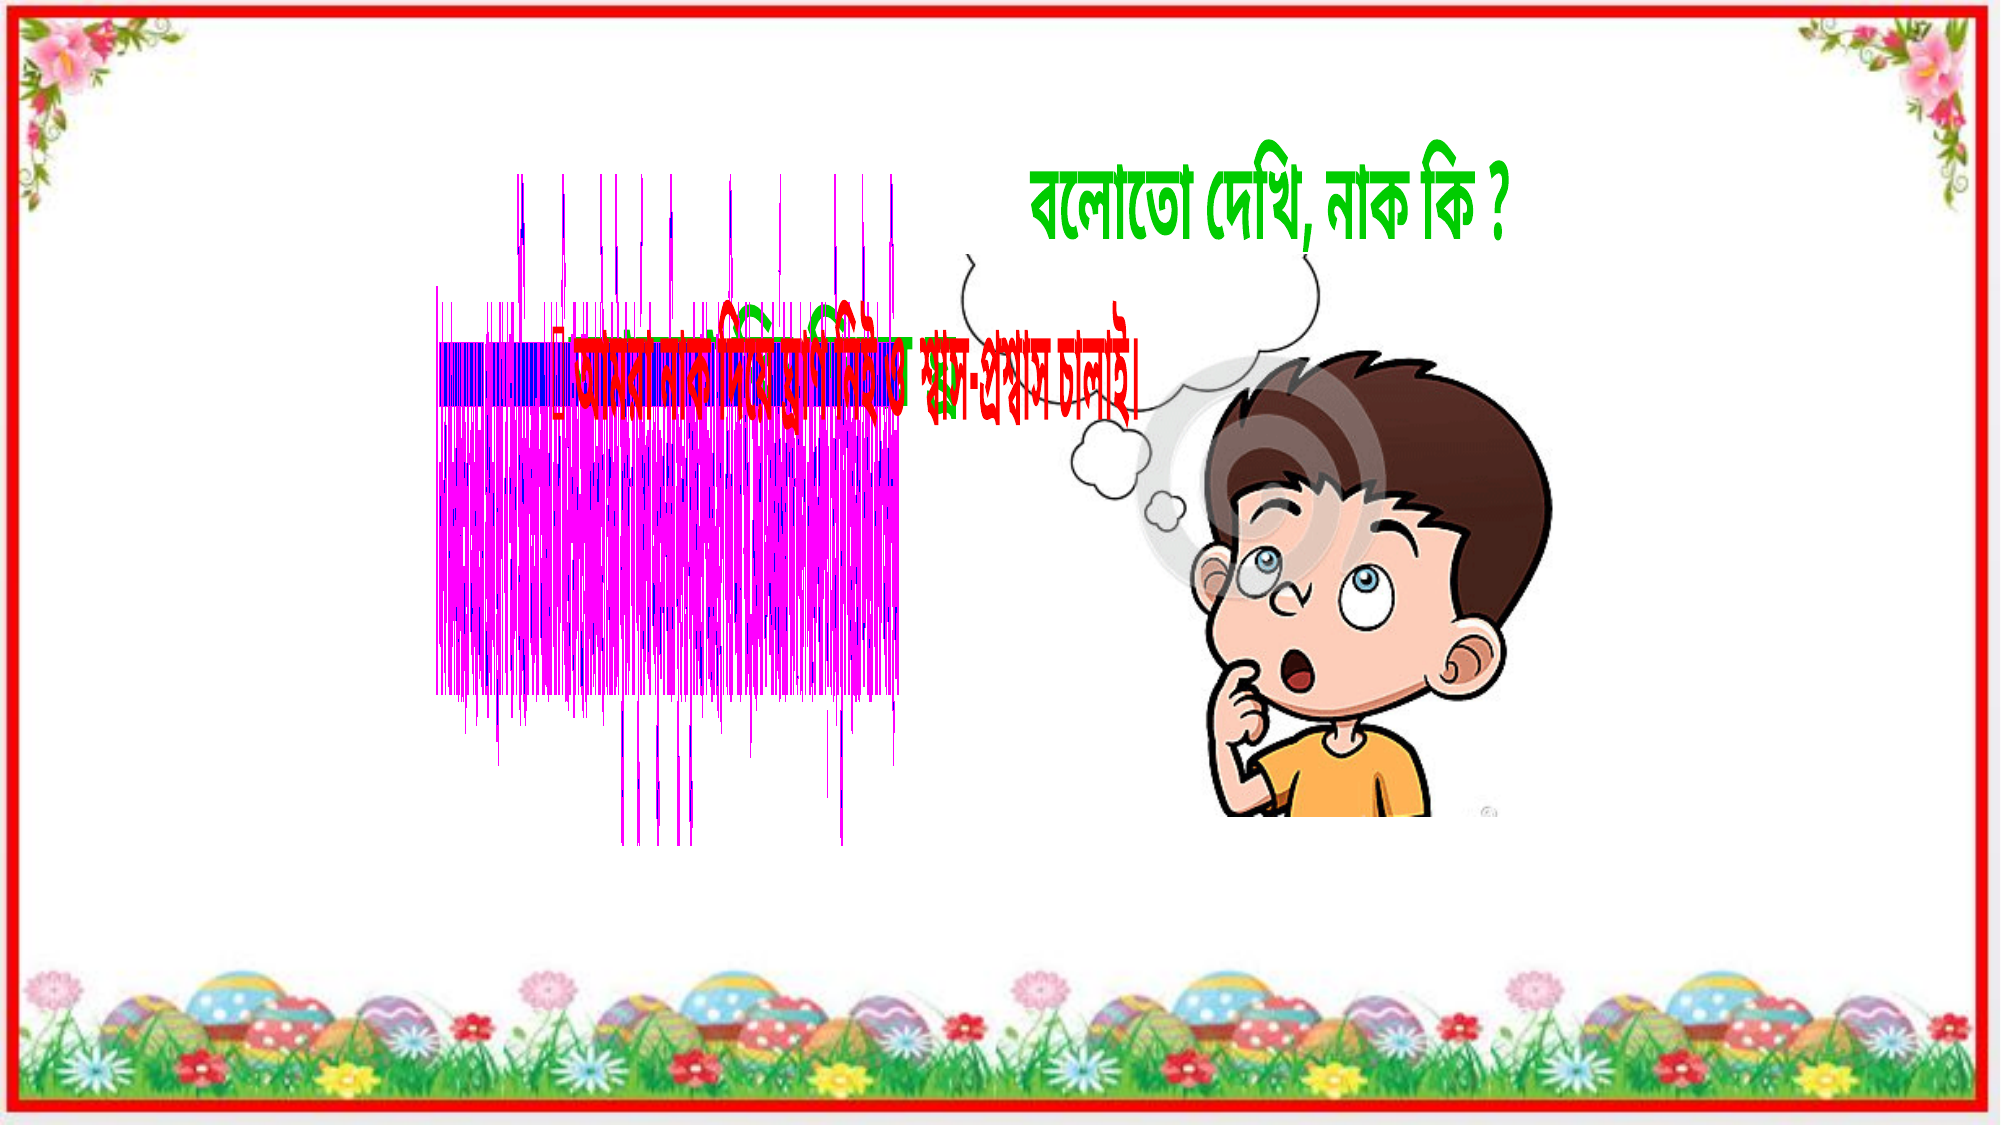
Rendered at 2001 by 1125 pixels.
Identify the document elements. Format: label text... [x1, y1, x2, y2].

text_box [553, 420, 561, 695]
text_box  নাক মানবদেহের অন্যতম প্রধান ঘ্রাণ বা শ্বাস ইন্দ্রিয় অঙ্গ। আমরা নাক দিয়ে শ্বাস-প্রশ্বাস চালাই। কোনটা সুগন্ধ বা দুর্ঘন্ধ তা অনুভব করি। ফুলের সুগন্ধ প্রাণভরে গ্রহণ করি আর পচা, ময়লা ও আবর্জনার গন্ধ পেলে নাকে কাপড় দেই। মুখ গহ্বরের উপরে নাক অবস্থিত। [628, 339, 651, 846]
text_box  নাক মানবদেহের অন্যতম প্রধান ঘ্রাণ বা শ্বাস ইন্দ্রিয় অঙ্গ। আমরা নাক দিয়ে শ্বাস-প্রশ্বাস চালাই। কোনটা সুগন্ধ বা দুর্ঘন্ধ তা অনুভব করি। ফুলের সুগন্ধ প্রাণভরে গ্রহণ করি আর পচা, ময়লা ও আবর্জনার গন্ধ পেলে নাকে কাপড় দেই। মুখ গহ্বরের উপরে নাক অবস্থিত। [807, 174, 899, 846]
text_box  নাক মানবদেহের অন্যতম প্রধান ঘ্রাণ বা শ্বাস ইন্দ্রিয় অঙ্গ। আমরা নাক দিয়ে শ্বাস-প্রশ্বাস চালাই। কোনটা সুগন্ধ বা দুর্ঘন্ধ তা অনুভব করি। ফুলের সুগন্ধ প্রাণভরে গ্রহণ করি আর পচা, ময়লা ও আবর্জনার গন্ধ পেলে নাকে কাপড় দেই। মুখ গহ্বরের উপরে নাক অবস্থিত। [676, 331, 724, 846]
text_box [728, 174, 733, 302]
text_box  নাক মানবদেহের অন্যতম প্রধান ঘ্রাণ বা শ্বাস ইন্দ্রিয় অঙ্গ। আমরা নাক দিয়ে শ্বাস-প্রশ্বাস চালাই। কোনটা সুগন্ধ বা দুর্ঘন্ধ তা অনুভব করি। ফুলের সুগন্ধ প্রাণভরে গ্রহণ করি আর পচা, ময়লা ও আবর্জনার গন্ধ পেলে নাকে কাপড় দেই। মুখ গহ্বরের উপরে নাক অবস্থিত। [651, 342, 675, 846]
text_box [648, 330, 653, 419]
text_box  নাক মানবদেহের অন্যতম প্রধান ঘ্রাণ বা শ্বাস ইন্দ্রিয় অঙ্গ। আমরা নাক দিয়ে শ্বাস-প্রশ্বাস চালাই। কোনটা সুগন্ধ বা দুর্ঘন্ধ তা অনুভব করি। ফুলের সুগন্ধ প্রাণভরে গ্রহণ করি আর পচা, ময়লা ও আবর্জনার গন্ধ পেলে নাকে কাপড় দেই। মুখ গহ্বরের উপরে নাক অবস্থিত। [606, 339, 635, 846]
text_box  আমরা নাক দিয়ে ঘ্রাণ নিই ও শ্বাস-প্রশ্বাস চালাই। [780, 329, 828, 435]
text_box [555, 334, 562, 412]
text_box  নাক মানবদেহের অন্যতম প্রধান ঘ্রাণ বা শ্বাস ইন্দ্রিয় অঙ্গ। আমরা নাক দিয়ে শ্বাস-প্রশ্বাস চালাই। কোনটা সুগন্ধ বা দুর্ঘন্ধ তা অনুভব করি। ফুলের সুগন্ধ প্রাণভরে গ্রহণ করি আর পচা, ময়লা ও আবর্জনার গন্ধ পেলে নাকে কাপড় দেই। মুখ গহ্বরের উপরে নাক অবস্থিত। [764, 339, 806, 702]
text_box  নাক মানবদেহের অন্যতম প্রধান ঘ্রাণ বা শ্বাস ইন্দ্রিয় অঙ্গ। আমরা নাক দিয়ে শ্বাস-প্রশ্বাস চালাই। কোনটা সুগন্ধ বা দুর্ঘন্ধ তা অনুভব করি। ফুলের সুগন্ধ প্রাণভরে গ্রহণ করি আর পচা, ময়লা ও আবর্জনার গন্ধ পেলে নাকে কাপড় দেই। মুখ গহ্বরের উপরে নাক অবস্থিত। [439, 302, 484, 734]
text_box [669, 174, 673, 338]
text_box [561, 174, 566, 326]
text_box  নাক মানবদেহের অন্যতম প্রধান ঘ্রাণ বা শ্বাস ইন্দ্রিয় অঙ্গ। আমরা নাক দিয়ে শ্বাস-প্রশ্বাস চালাই। কোনটা সুগন্ধ বা দুর্ঘন্ধ তা অনুভব করি। ফুলের সুগন্ধ প্রাণভরে গ্রহণ করি আর পচা, ময়লা ও আবর্জনার গন্ধ পেলে নাকে কাপড় দেই। মুখ গহ্বরের উপরে নাক অবস্থিত। [725, 353, 742, 702]
text_box  নাক মানবদেহের অন্যতম প্রধান ঘ্রাণ বা শ্বাস ইন্দ্রিয় অঙ্গ। আমরা নাক দিয়ে শ্বাস-প্রশ্বাস চালাই। কোনটা সুগন্ধ বা দুর্ঘন্ধ তা অনুভব করি। ফুলের সুগন্ধ প্রাণভরে গ্রহণ করি আর পচা, ময়লা ও আবর্জনার গন্ধ পেলে নাকে কাপড় দেই। মুখ গহ্বরের উপরে নাক অবস্থিত। [485, 174, 552, 766]
text_box  আমরা নাক দিয়ে ঘ্রাণ নিই ও শ্বাস-প্রশ্বাস চালাই। [660, 329, 711, 420]
text_box  নাক মানবদেহের অন্যতম প্রধান ঘ্রাণ বা শ্বাস ইন্দ্রিয় অঙ্গ। আমরা নাক দিয়ে শ্বাস-প্রশ্বাস চালাই। কোনটা সুগন্ধ বা দুর্ঘন্ধ তা অনুভব করি। ফুলের সুগন্ধ প্রাণভরে গ্রহণ করি আর পচা, ময়লা ও আবর্জনার গন্ধ পেলে নাকে কাপড় দেই। মুখ গহ্বরের উপরে নাক অবস্থিত। [562, 302, 605, 726]
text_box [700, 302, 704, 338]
text_box  আমরা নাক দিয়ে ঘ্রাণ নিই ও শ্বাস-প্রশ্বাস চালাই। [573, 329, 654, 422]
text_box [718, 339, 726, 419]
picture [0, 0, 2001, 1125]
text_box  নাক মানবদেহের অন্যতম প্রধান ঘ্রাণ বা শ্বাস ইন্দ্রিয় অঙ্গ। আমরা নাক দিয়ে শ্বাস-প্রশ্বাস চালাই। কোনটা সুগন্ধ বা দুর্ঘন্ধ তা অনুভব করি। ফুলের সুগন্ধ প্রাণভরে গ্রহণ করি আর পচা, ময়লা ও আবর্জনার গন্ধ পেলে নাকে কাপড় দেই। মুখ গহ্বরের উপরে নাক অবস্থিত। [742, 339, 763, 758]
